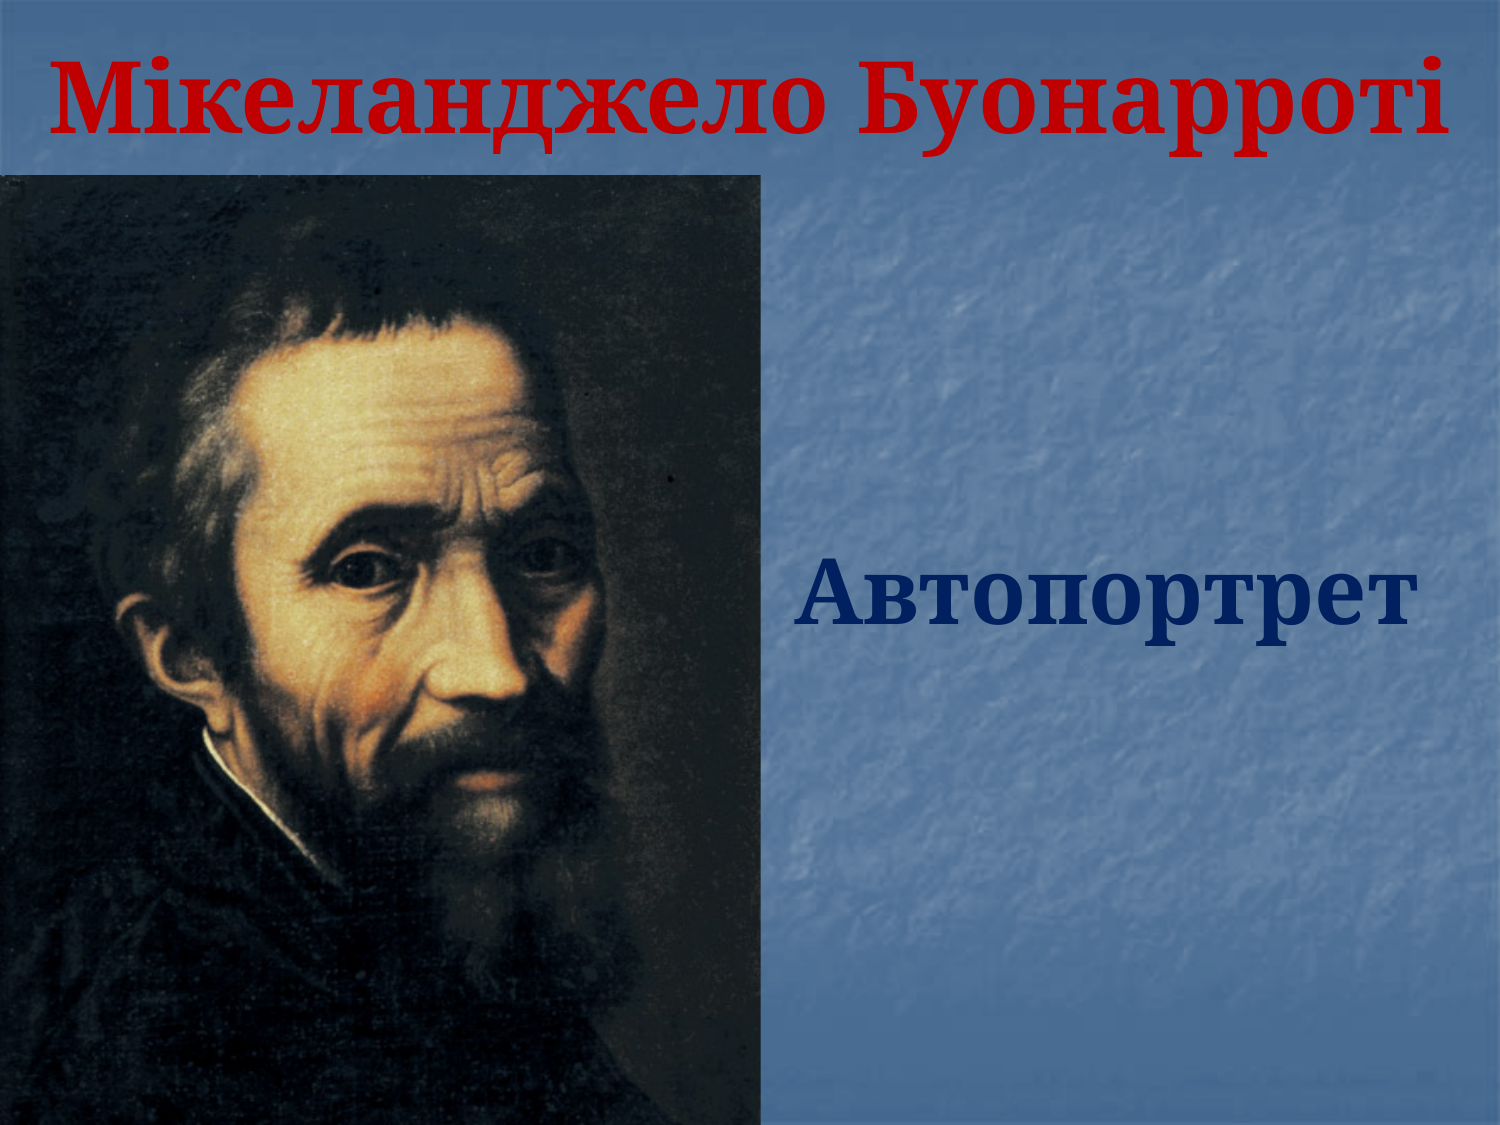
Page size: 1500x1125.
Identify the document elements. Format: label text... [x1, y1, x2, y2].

title Мікеланджело Буонарроті [0, 0, 1500, 188]
subtitle Автопортрет [761, 140, 1454, 1091]
picture [0, 175, 761, 1125]
